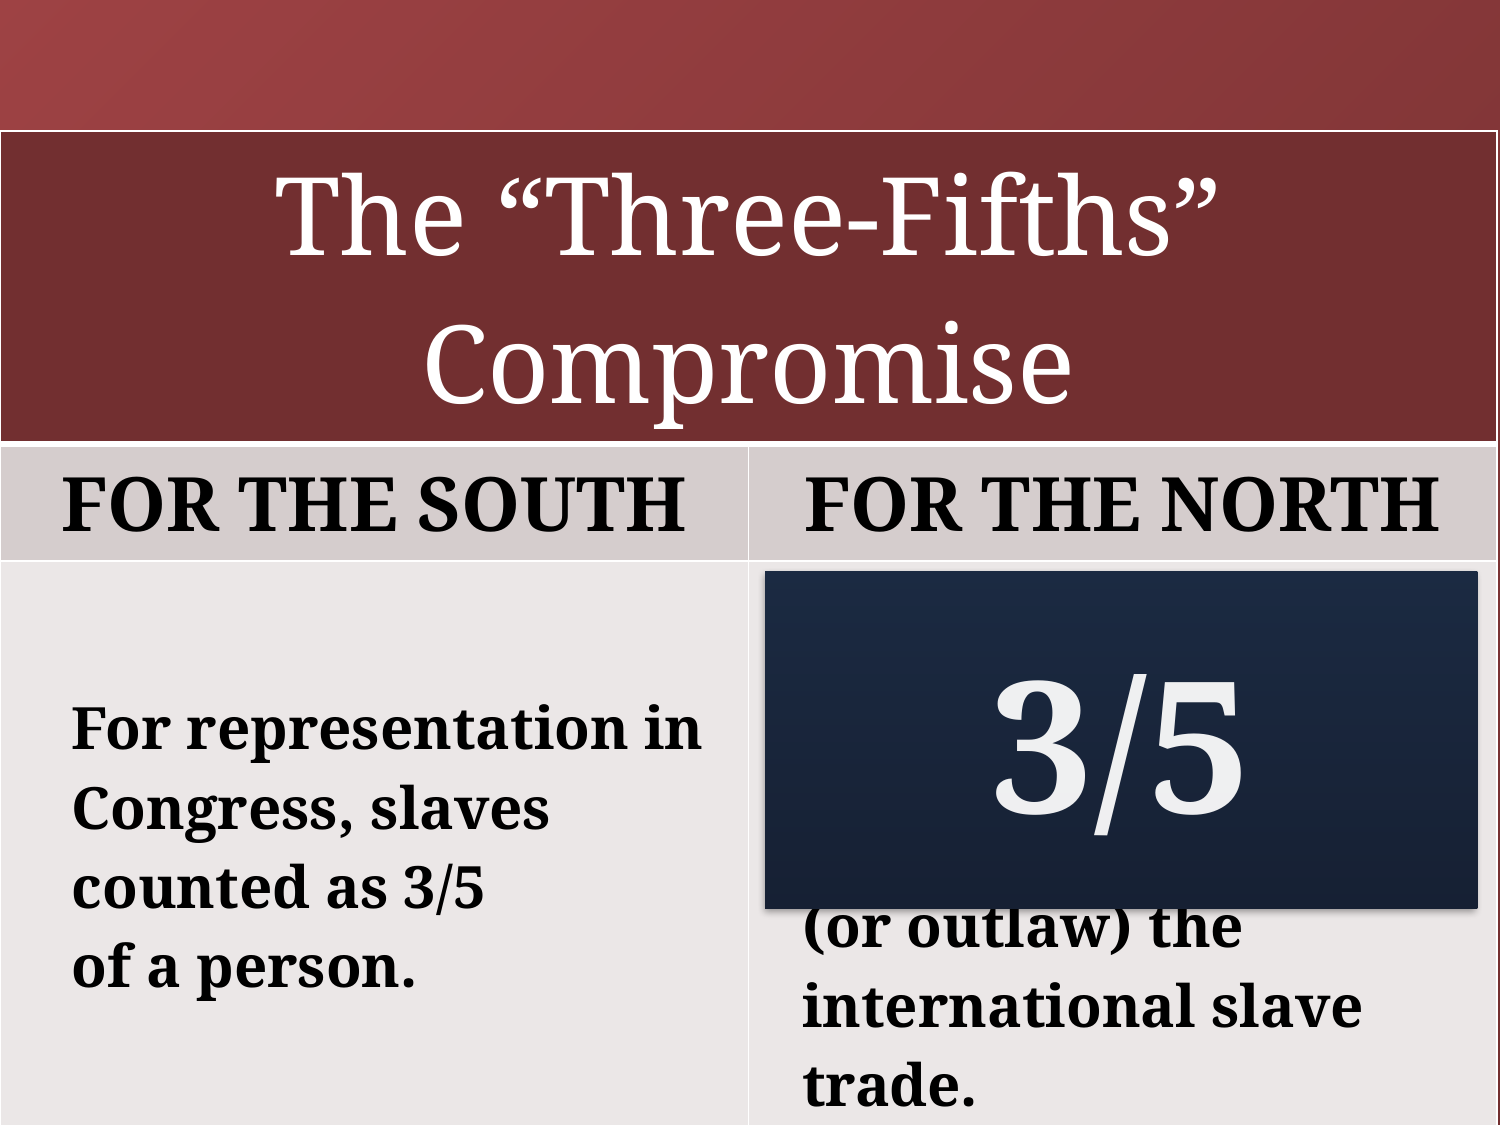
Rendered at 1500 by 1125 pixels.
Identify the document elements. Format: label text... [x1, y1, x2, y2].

table_cell FOR THE SOUTH [1, 447, 748, 560]
table_cell FOR THE NORTH [749, 447, 1496, 560]
table_cell After 20 years, Congress has the power to regulate (or outlaw) the international slave trade. [749, 562, 1496, 1125]
table_cell For representation in Congress, slaves counted as 3/5 of a person. [1, 562, 748, 1125]
text_box 3/5 [765, 571, 1478, 909]
table_header The “Three-Fifths” Compromise [1, 132, 1496, 441]
